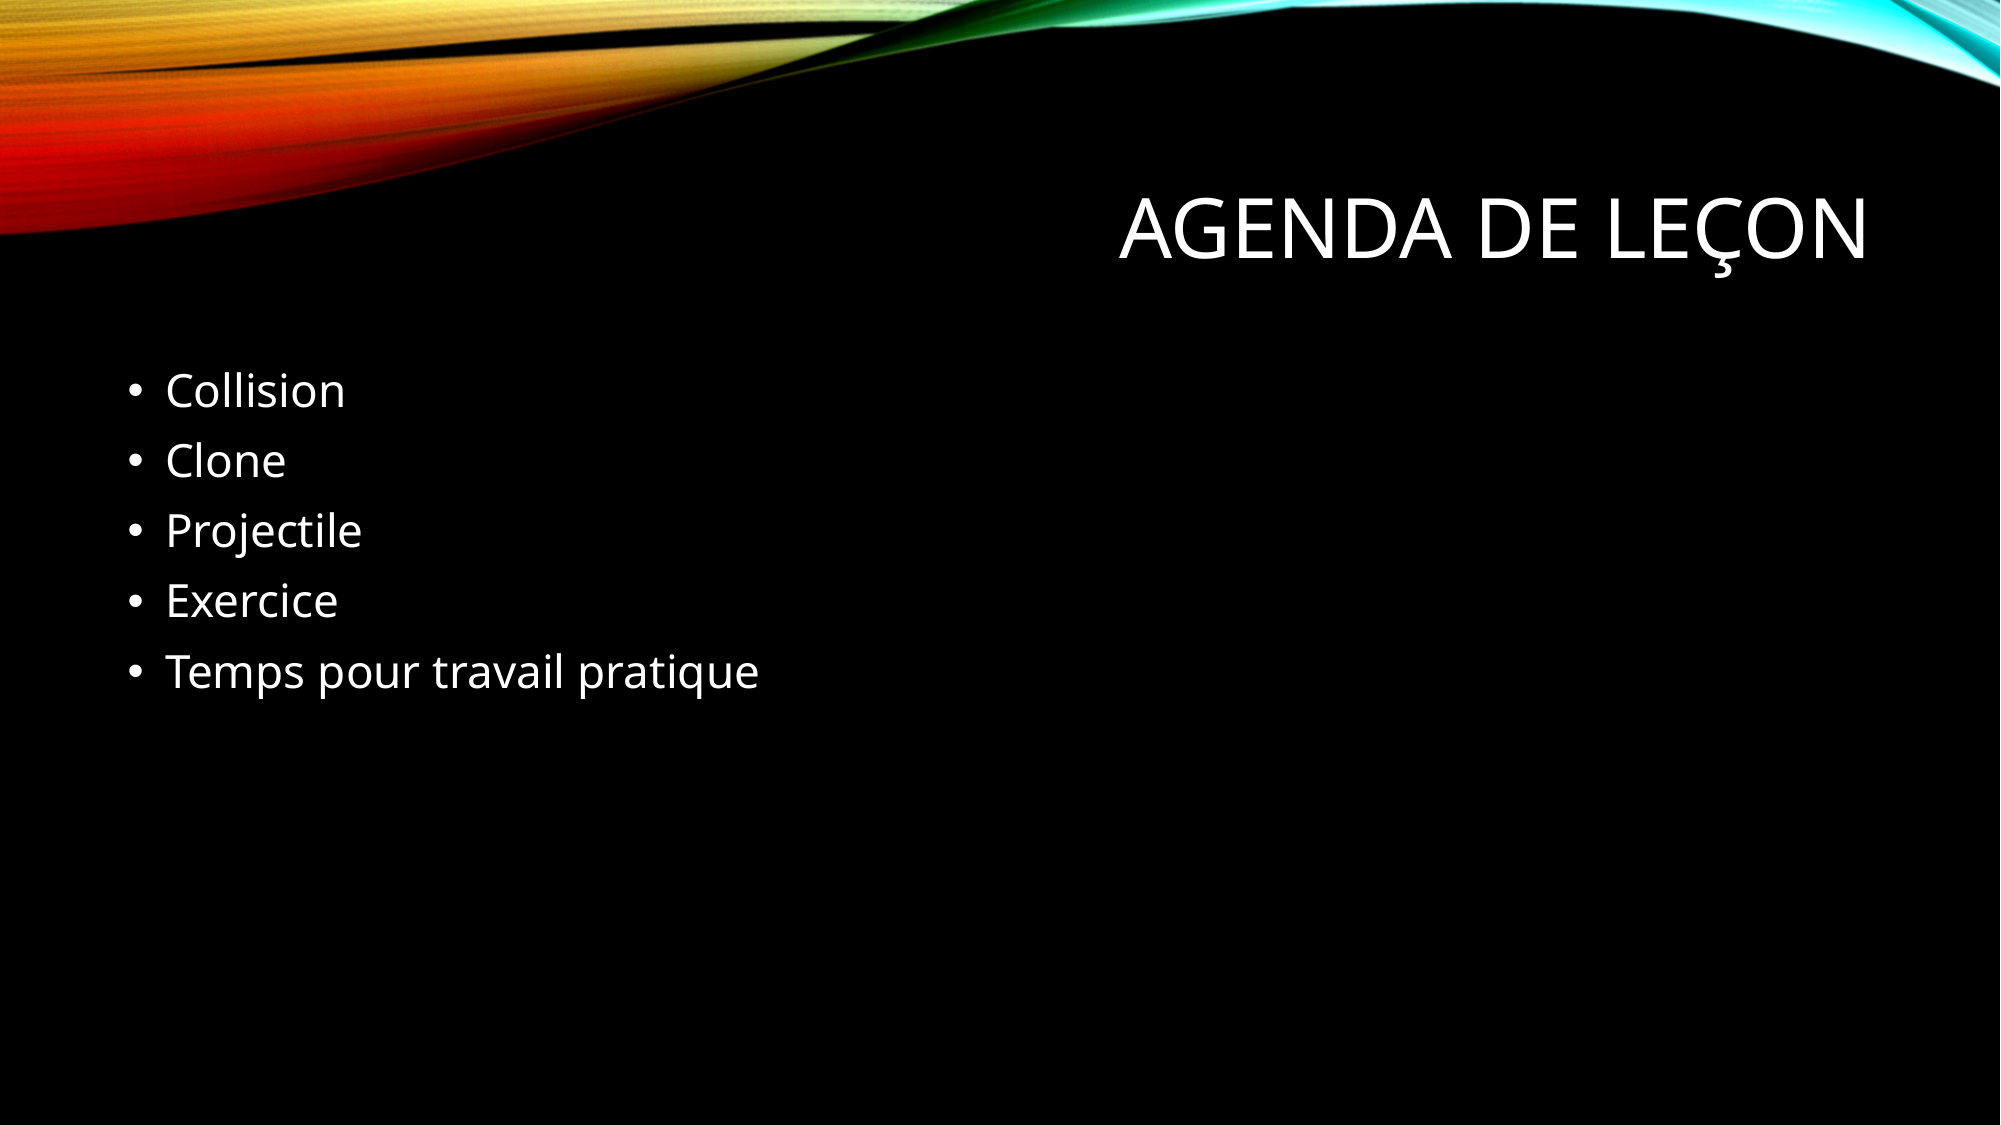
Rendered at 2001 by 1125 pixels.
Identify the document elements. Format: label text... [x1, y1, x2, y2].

title Agenda de leçon [474, 125, 1888, 338]
picture [0, 0, 2000, 237]
list Collision Clone Projectile Exercice Temps pour travail pratique [112, 360, 1888, 1021]
